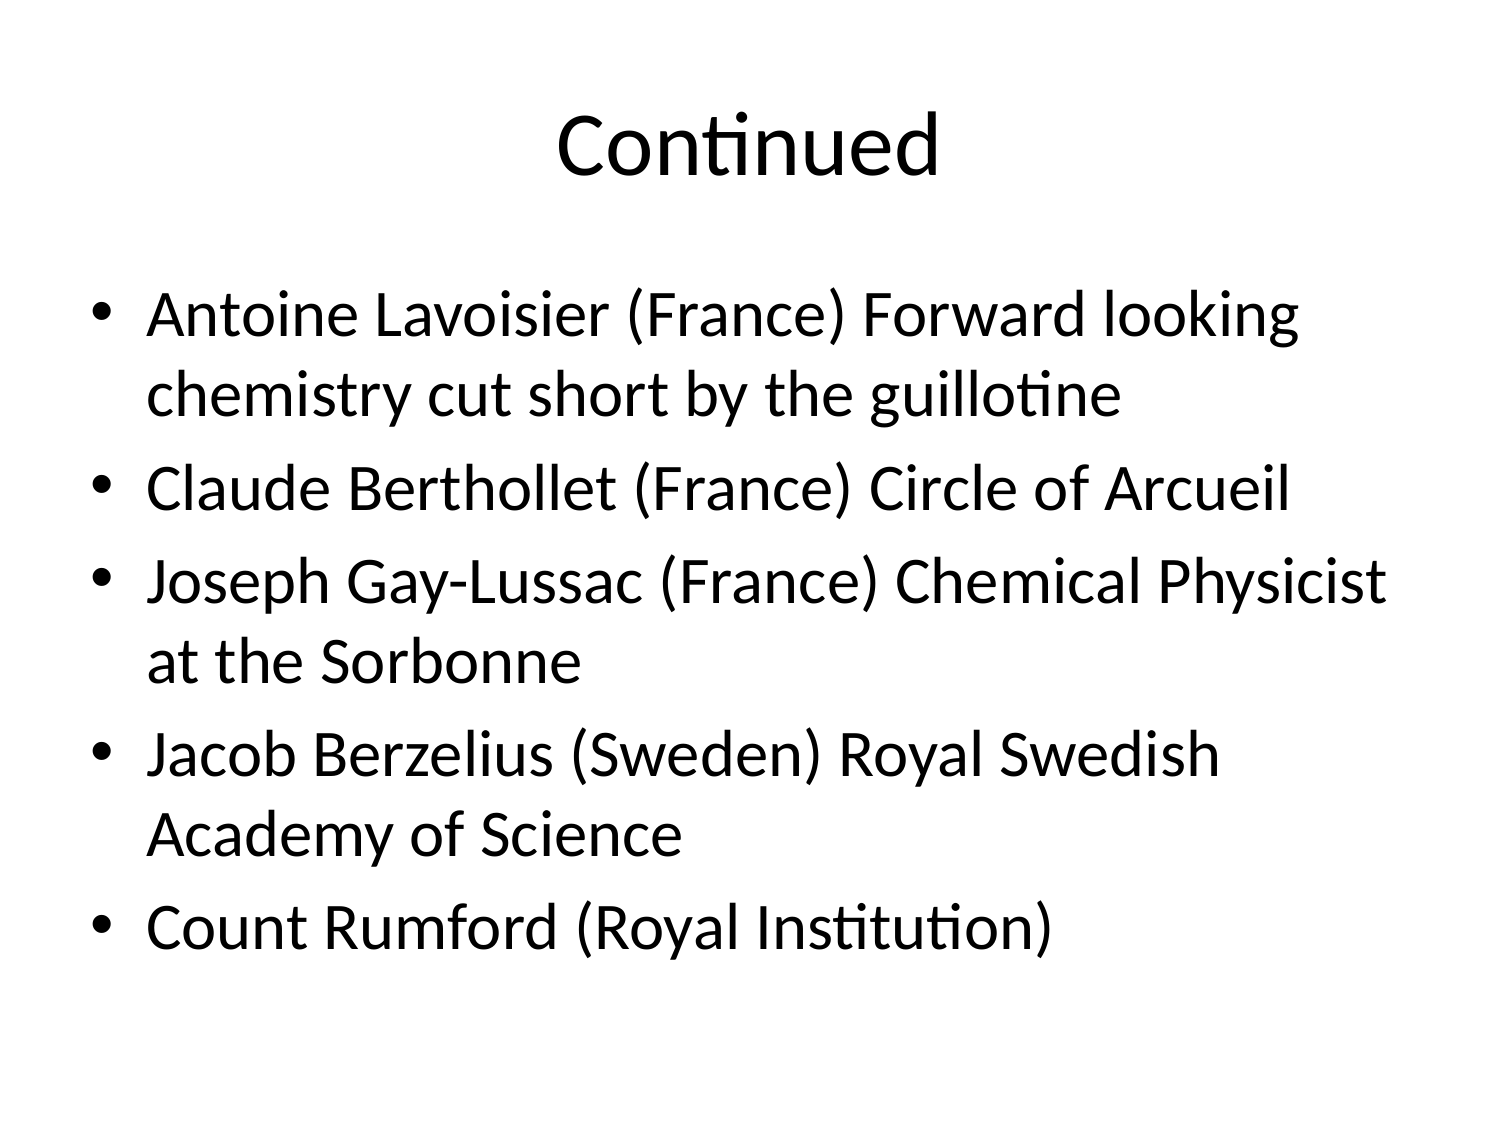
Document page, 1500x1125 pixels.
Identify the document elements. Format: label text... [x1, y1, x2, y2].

title Continued [75, 45, 1425, 233]
list Antoine Lavoisier (France) Forward looking chemistry cut short by the guillotine Claude Berthollet (France) Circle of Arcueil Joseph Gay-Lussac (France) Chemical Physicist at the Sorbonne Jacob Berzelius (Sweden) Royal Swedish Academy of Science Count Rumford (Royal Institution) [75, 262, 1425, 1005]
